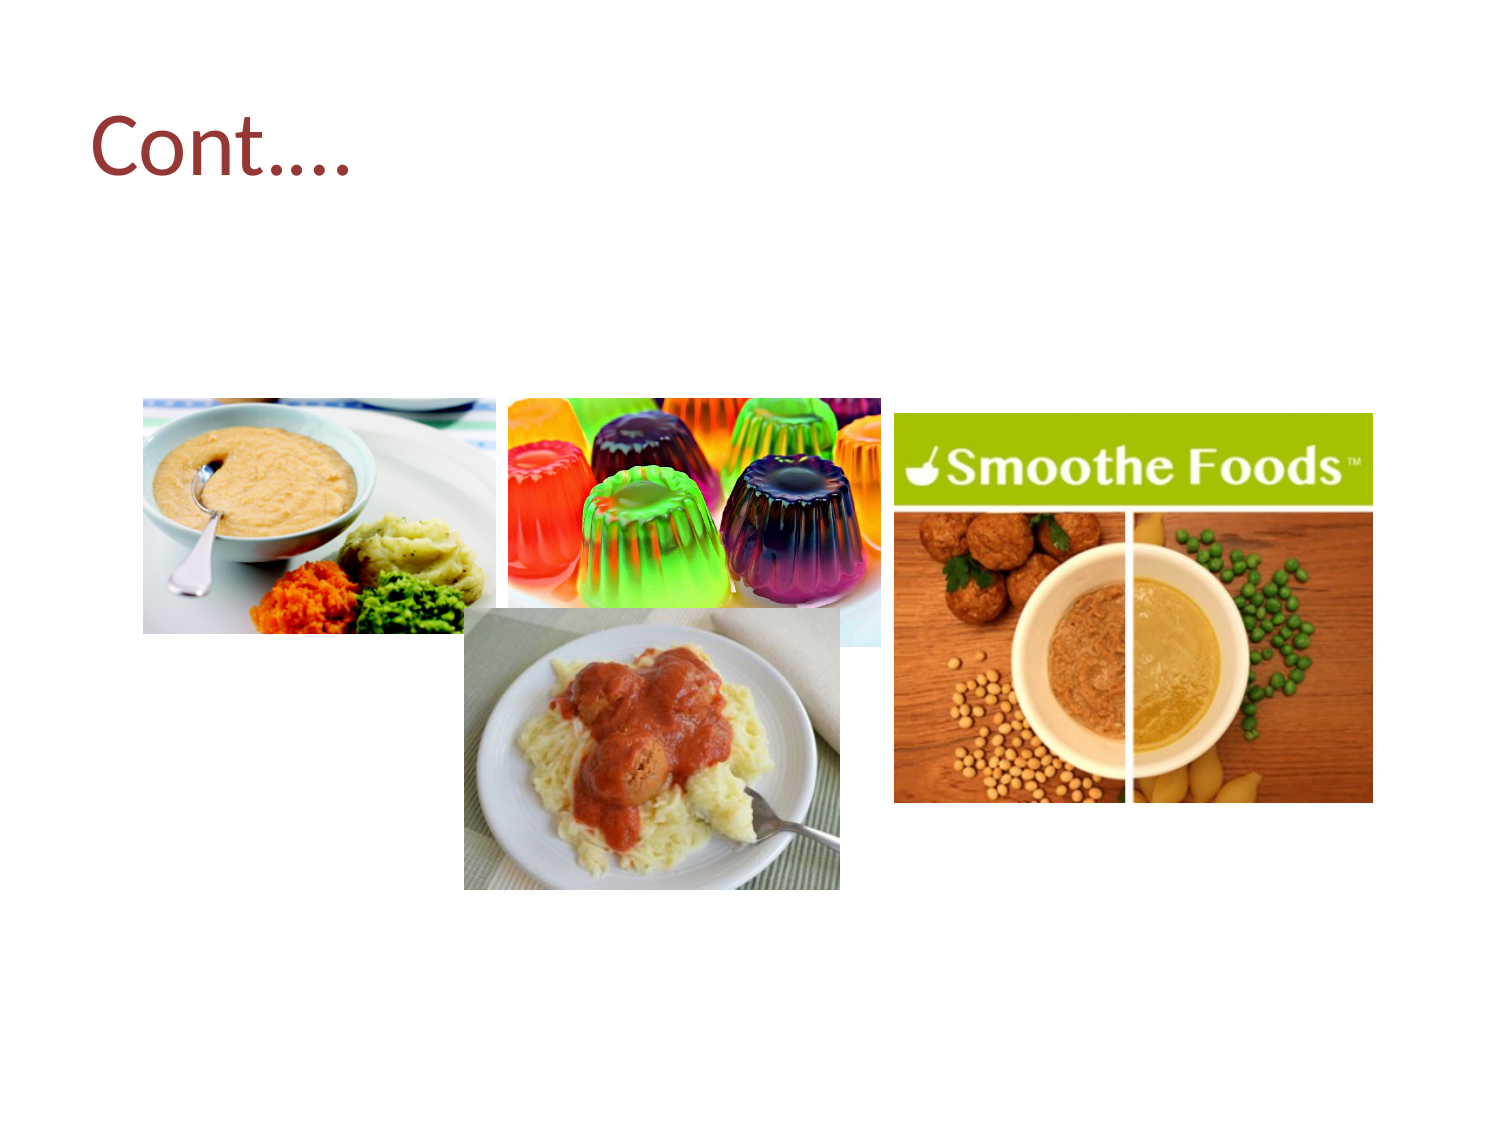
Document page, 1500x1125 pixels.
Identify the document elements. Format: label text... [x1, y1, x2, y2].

title Cont.… [75, 45, 1425, 233]
picture [143, 398, 881, 891]
picture [894, 413, 1373, 804]
